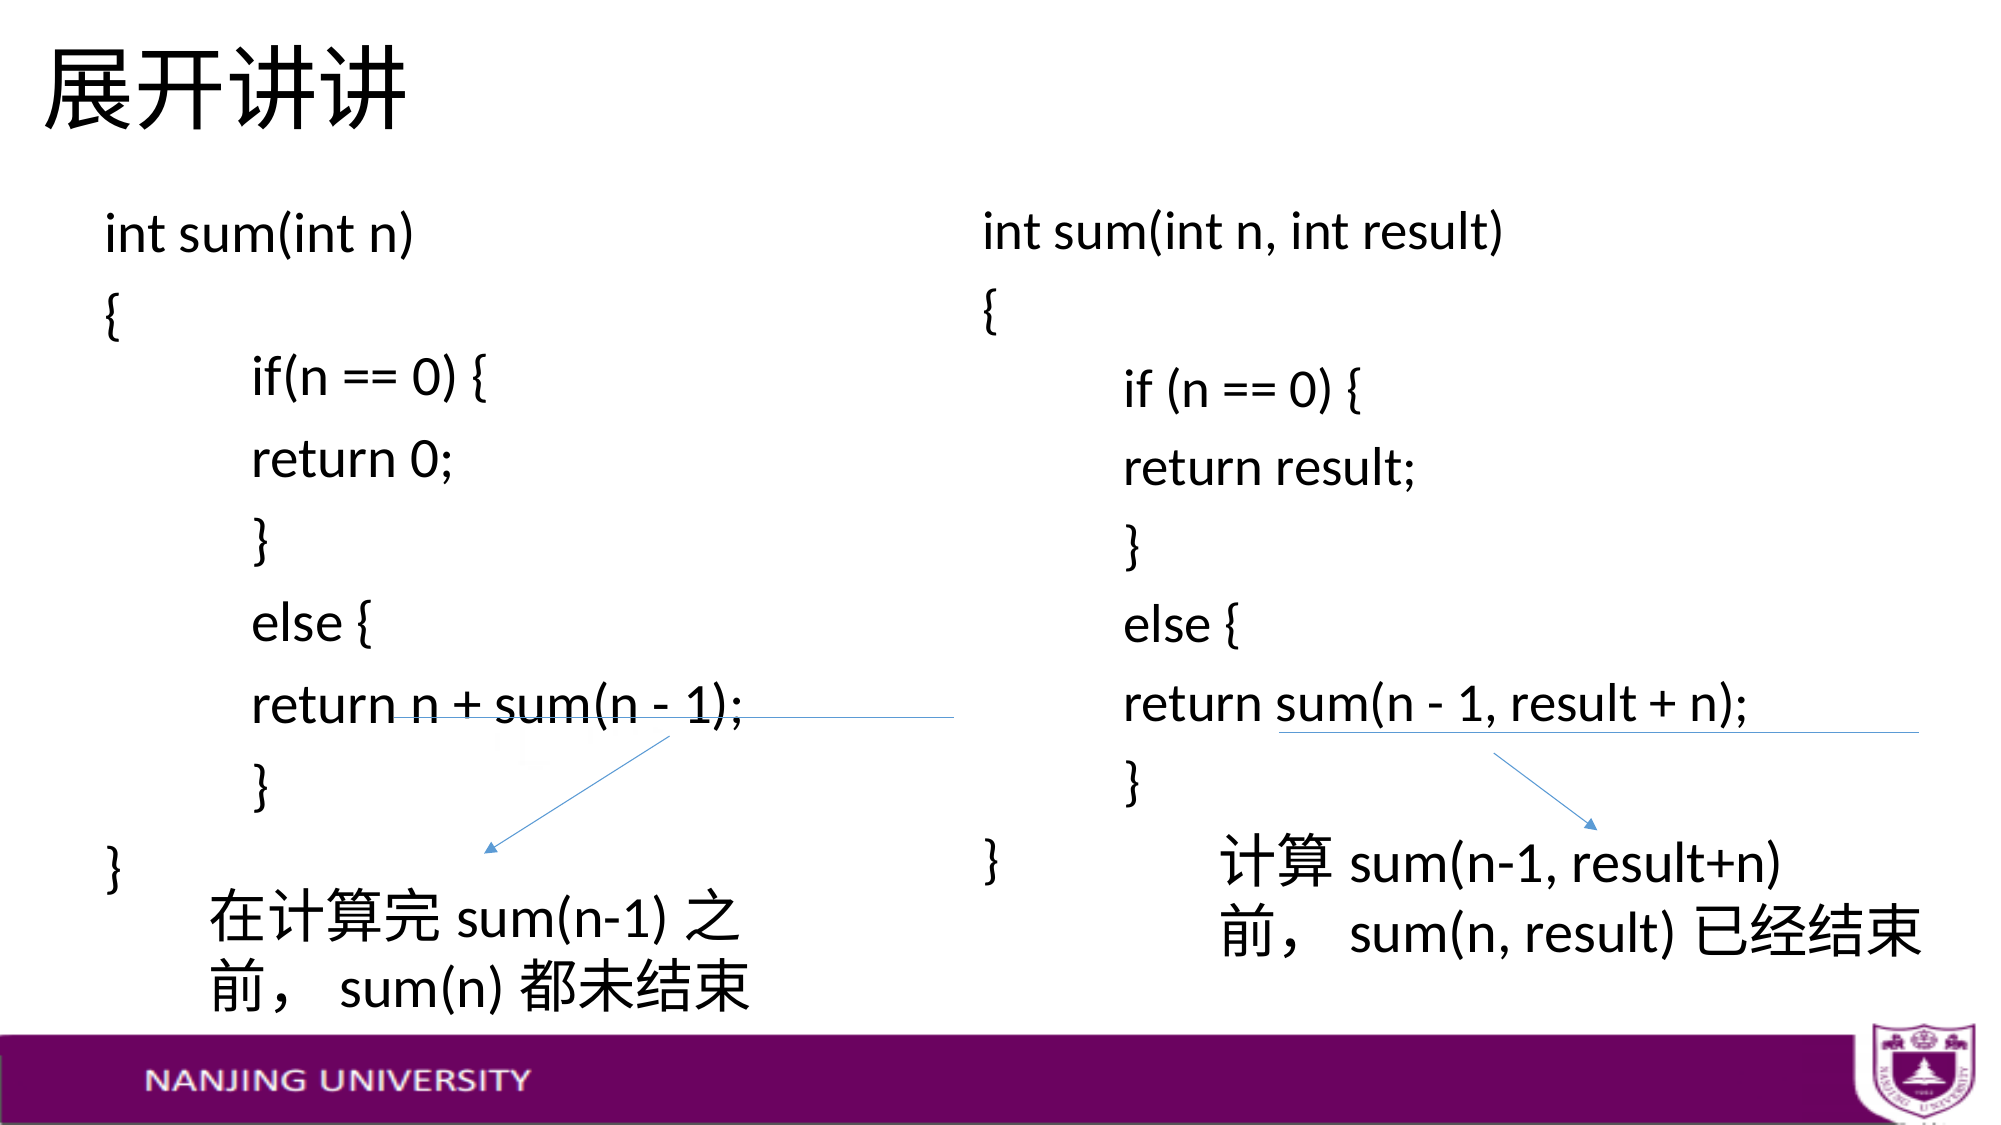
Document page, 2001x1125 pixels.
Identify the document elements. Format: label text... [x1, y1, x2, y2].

text_box 在计算完sum(n-1)之前，sum(n)都未结束 [194, 872, 924, 1027]
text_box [483, 735, 670, 854]
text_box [1493, 753, 1598, 831]
text_box 计算sum(n-1, result+n)前，sum(n, result)已经结束 [1203, 816, 1994, 972]
text_box int sum(int n, int result) { if (n == 0) { return result; } else { return sum(n - 1, result + n); } } [967, 195, 1957, 910]
title 展开讲讲 [27, 0, 1753, 202]
list int sum(int n) { if(n == 0) { return 0; } else { return n + sum(n - 1); } } [89, 195, 967, 910]
picture [0, 0, 2000, 1125]
